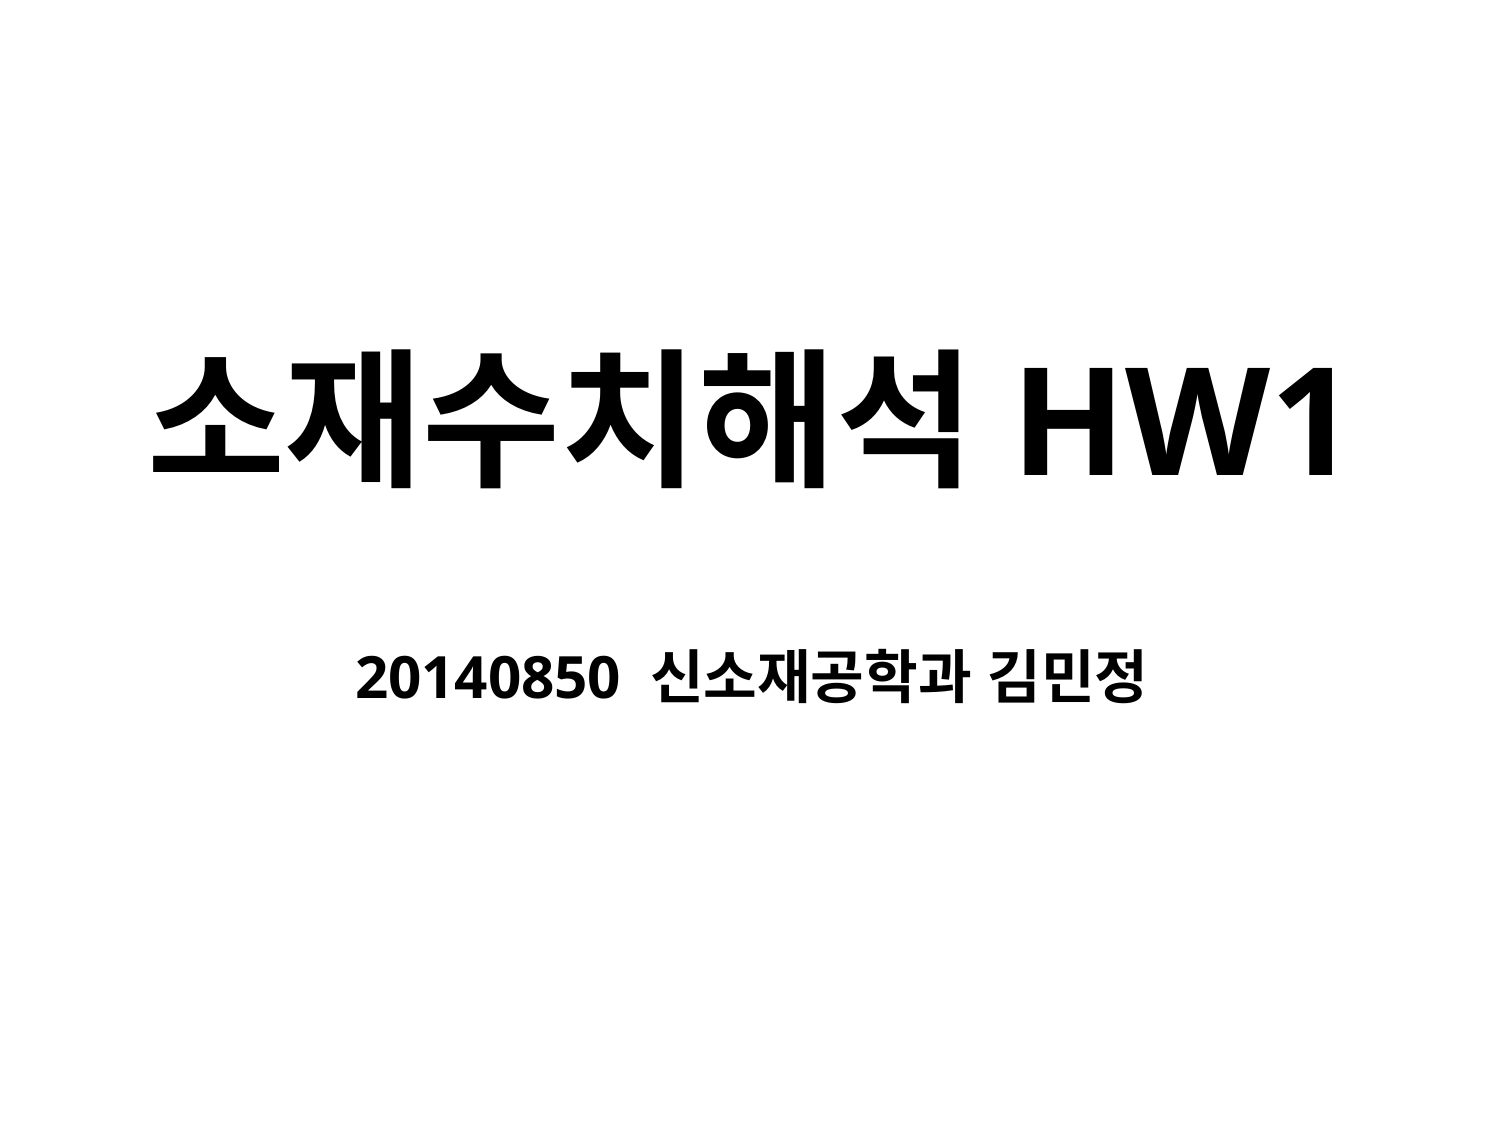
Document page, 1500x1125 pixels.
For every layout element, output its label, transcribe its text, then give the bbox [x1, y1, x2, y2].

title 소재수치해석HW1 20140850 신소재공학과 김민정 [76, 491, 1427, 680]
